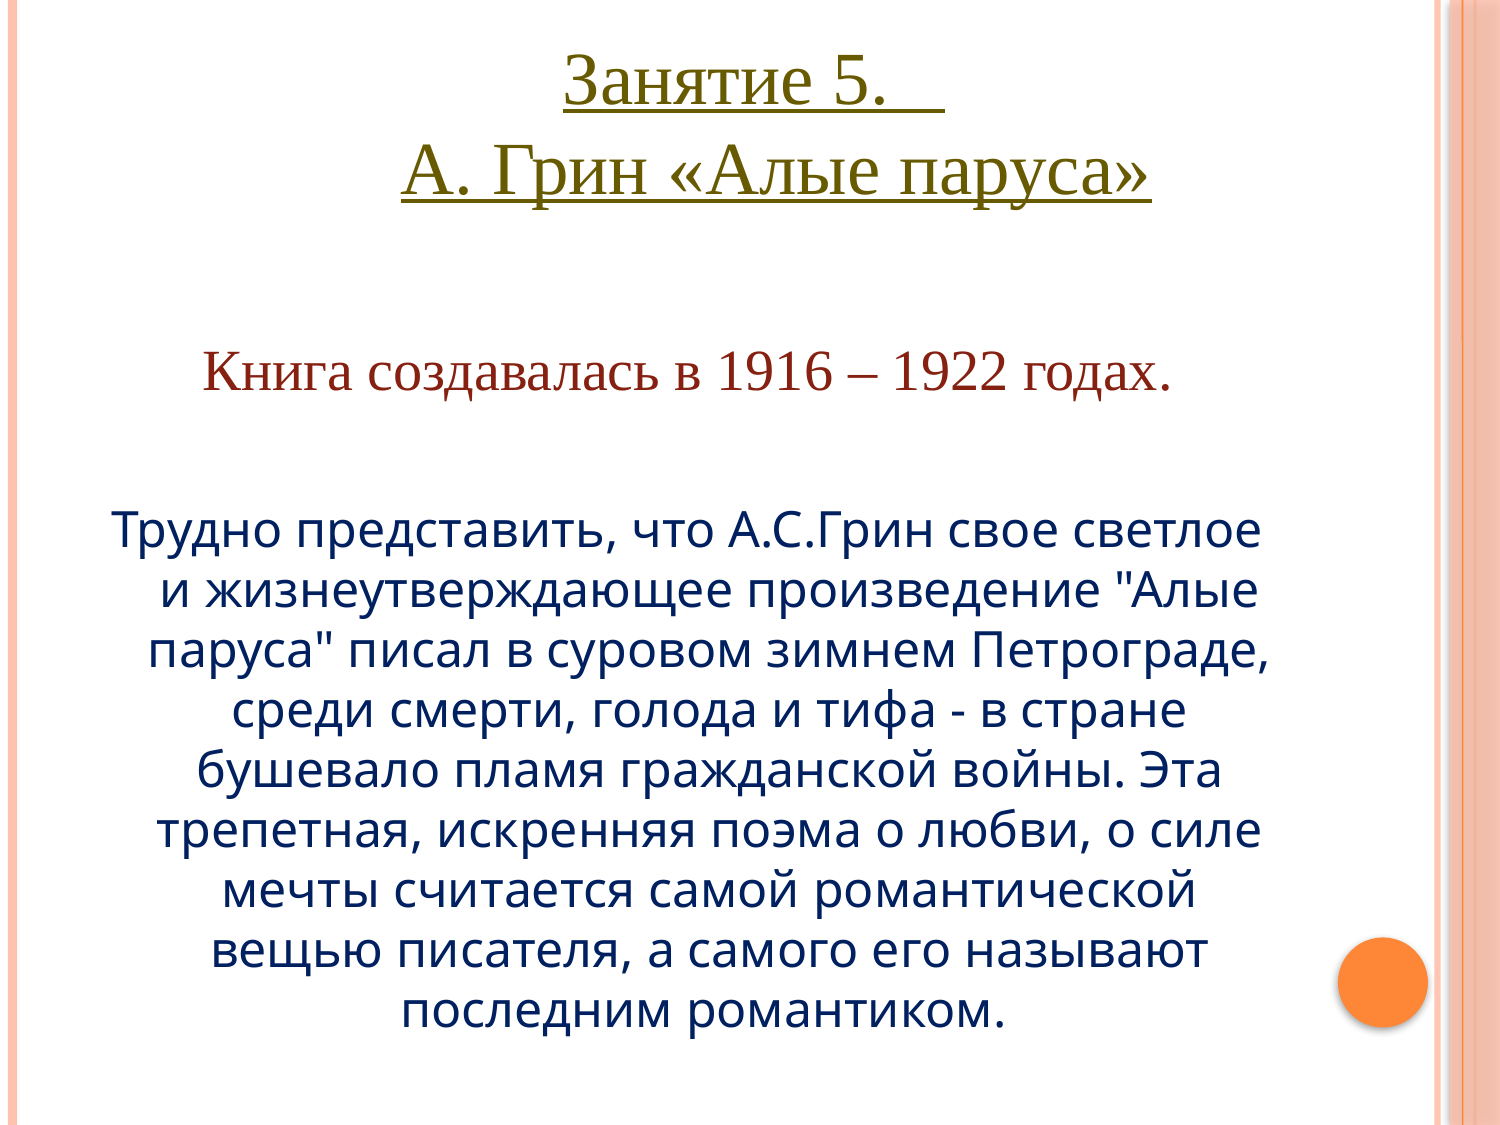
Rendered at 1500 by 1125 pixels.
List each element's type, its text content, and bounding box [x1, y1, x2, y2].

title Занятие 5. А. Грин «Алые паруса» [100, 125, 1378, 398]
list Книга создавалась в 1916 – 1922 годах. Трудно представить, что А.С.Грин свое светлое и жизнеутверждающее произведение "Алые паруса" писал в суровом зимнем Петрограде, среди смерти, голода и тифа - в стране бушевало пламя гражданской войны. Эта трепетная, искренняя поэма о любви, о силе мечты считается самой романтической вещью писателя, а самого его называют последним романтиком. [75, 262, 1300, 1062]
